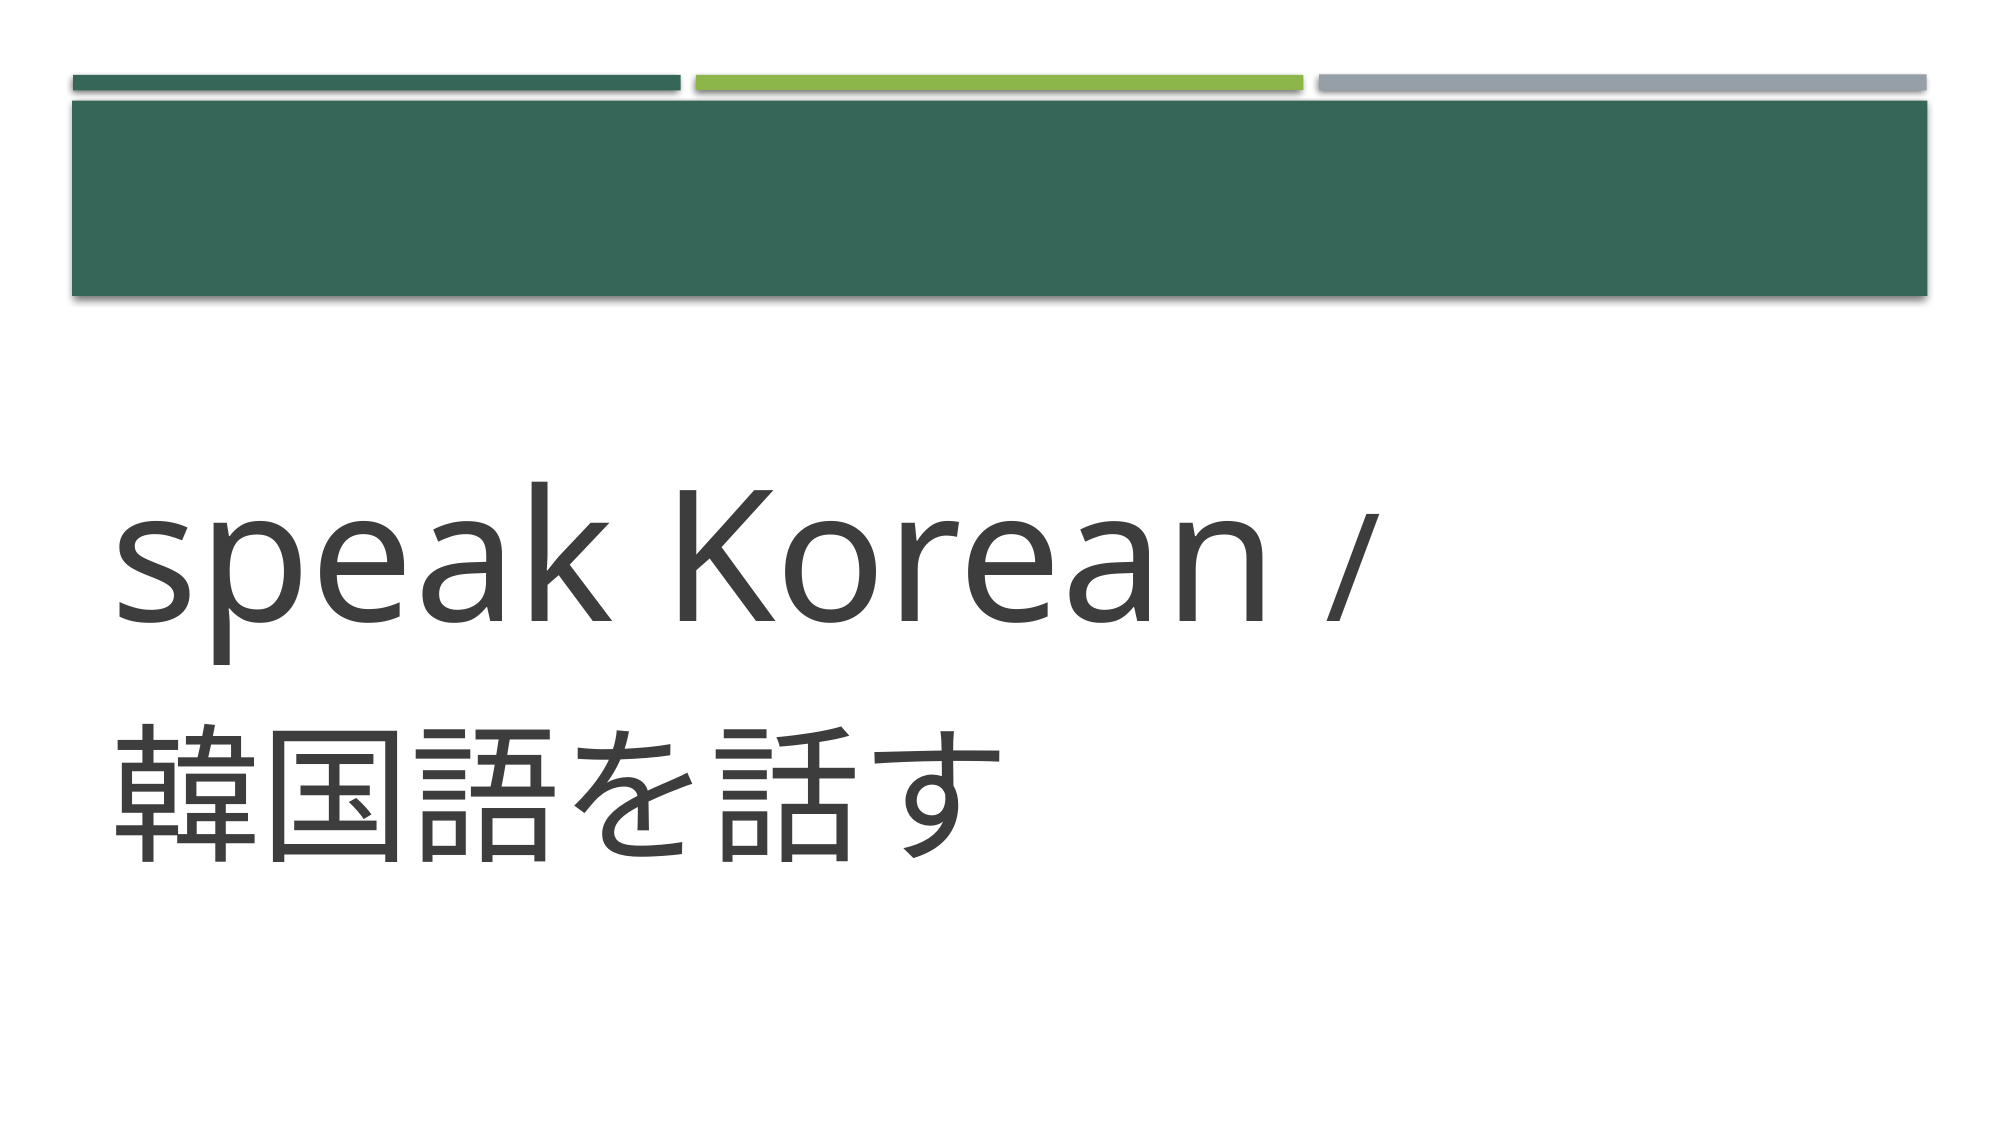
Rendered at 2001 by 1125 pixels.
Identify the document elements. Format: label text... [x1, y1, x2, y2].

list speak Korean / 韓国語を話す [95, 357, 1905, 962]
